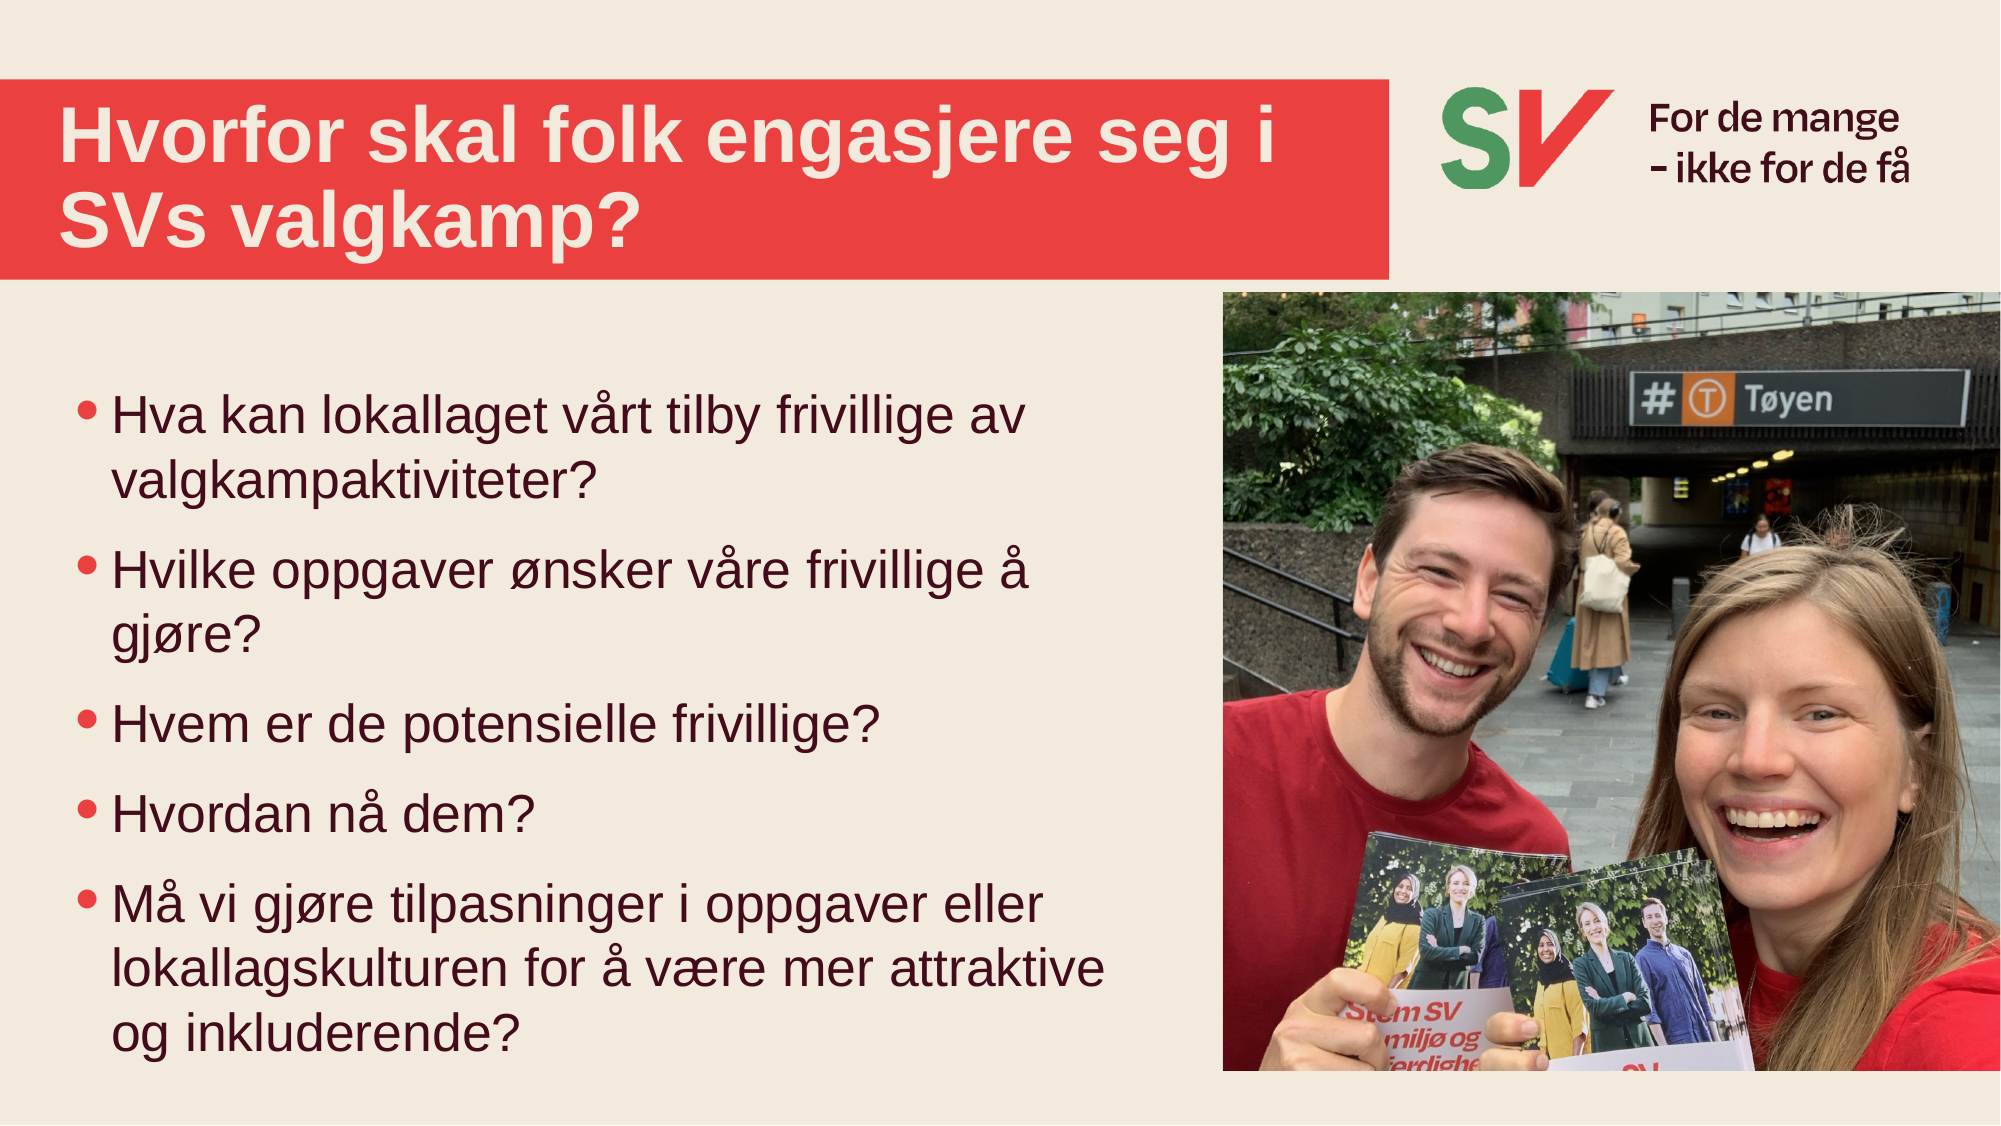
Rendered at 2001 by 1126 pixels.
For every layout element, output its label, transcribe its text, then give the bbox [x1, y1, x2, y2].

title Hvorfor skal folk engasjere seg i SVs valgkamp? [0, 78, 1390, 281]
list Hva kan lokallaget vårt tilby frivillige av valgkampaktiviteter?​ Hvilke oppgaver ønsker våre frivillige å gjøre? Hvem er de potensielle frivillige?​ Hvordan nå dem?​ Må vi gjøre tilpasninger i oppgaver eller lokallagskulturen for å være mer attraktive og inkluderende? [74, 292, 1171, 1071]
picture [1222, 292, 2001, 1071]
